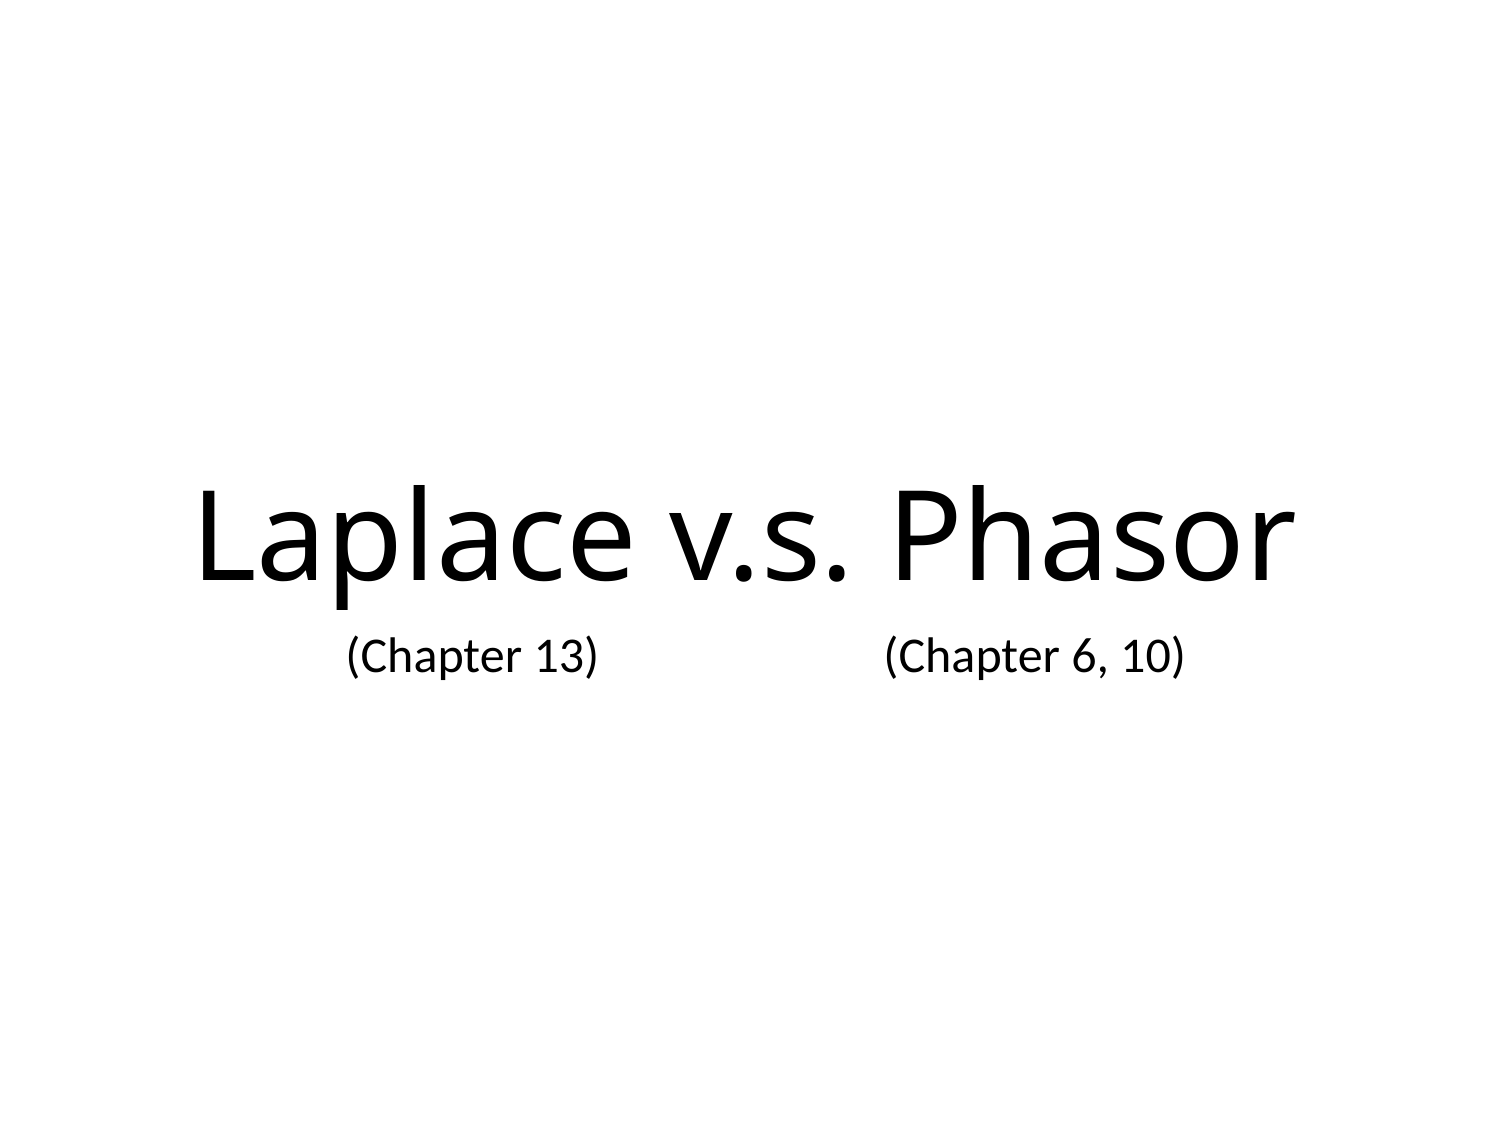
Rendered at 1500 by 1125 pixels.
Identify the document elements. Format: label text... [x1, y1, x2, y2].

text_box (Chapter 13) [315, 615, 629, 690]
text_box (Chapter 6, 10) [856, 615, 1214, 690]
title Laplace v.s. Phasor [107, 223, 1383, 616]
